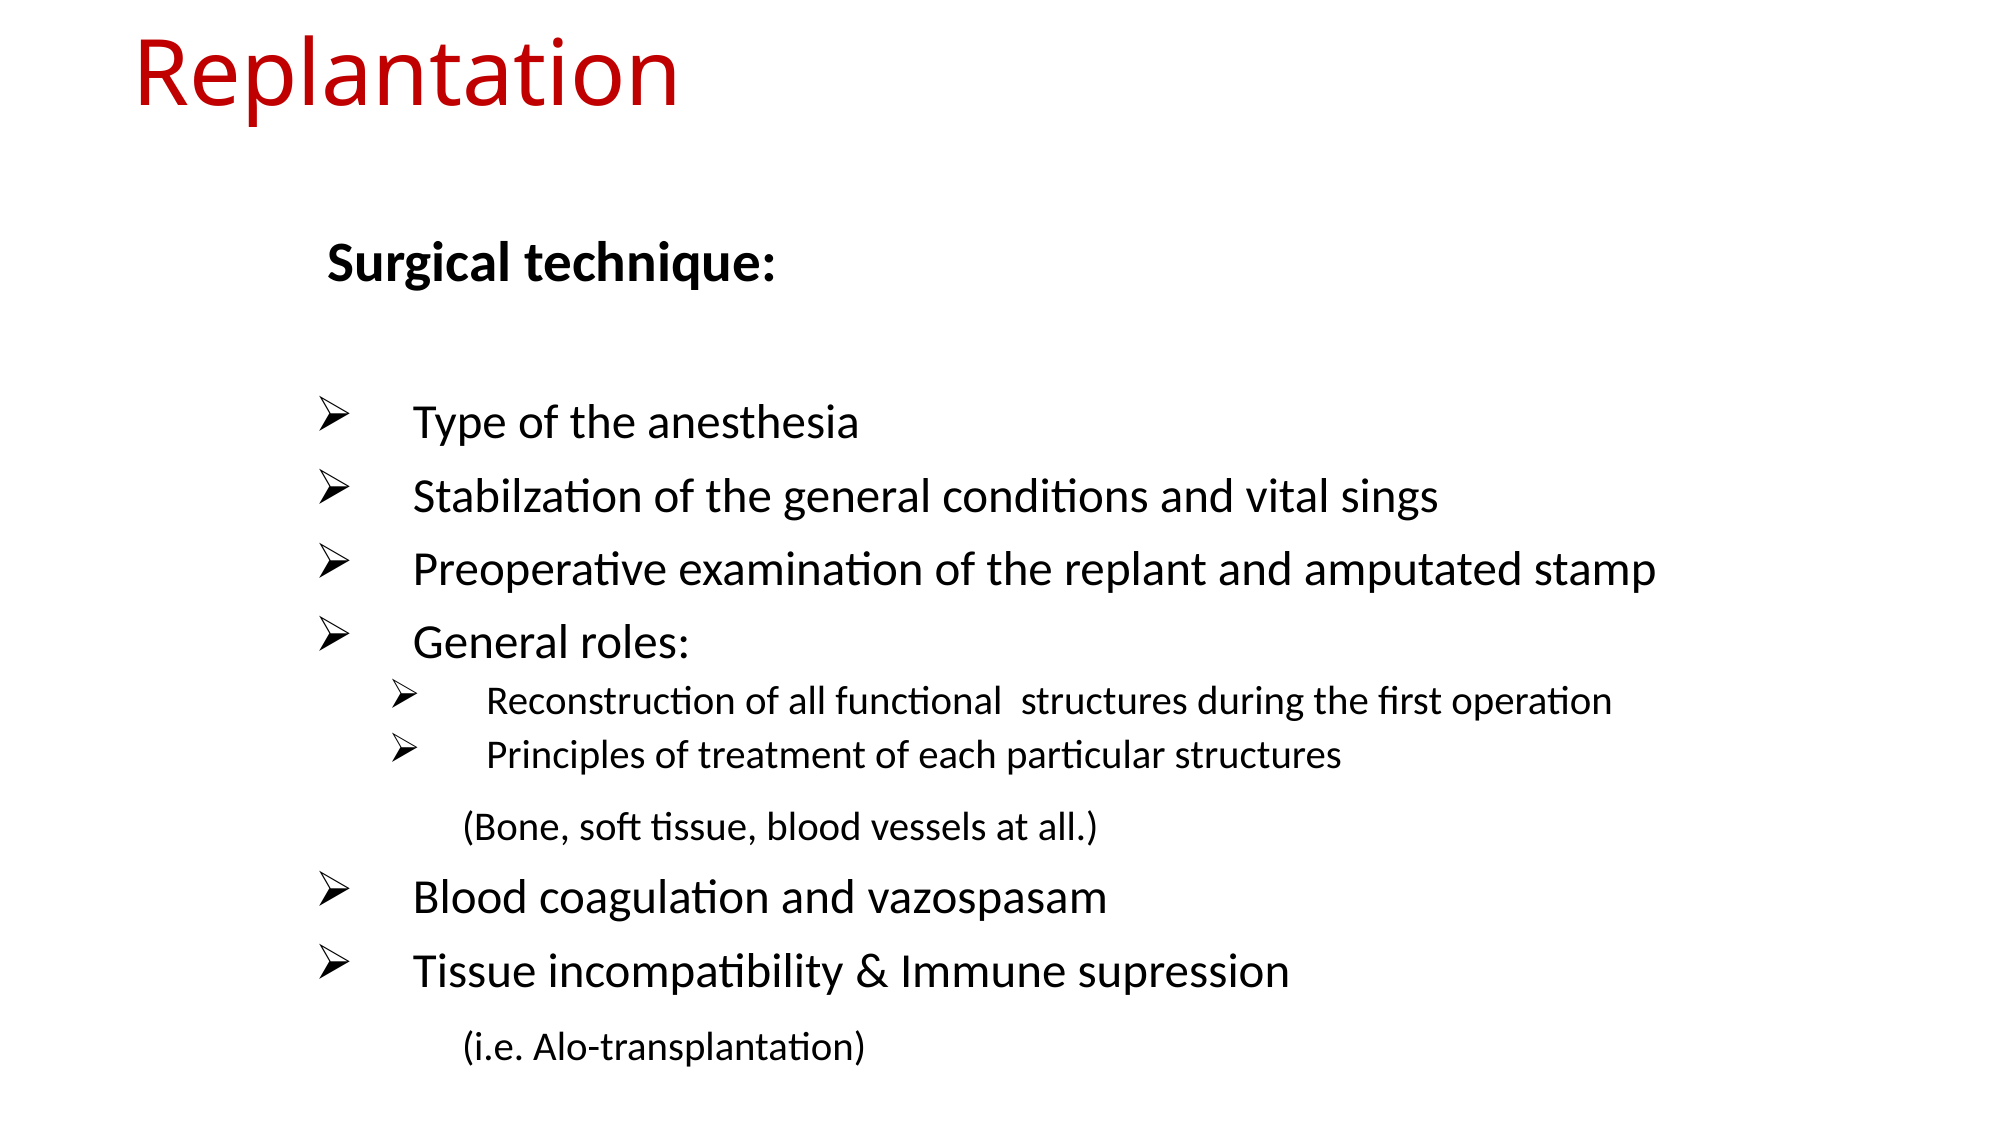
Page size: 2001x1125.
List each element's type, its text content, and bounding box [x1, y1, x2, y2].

title Replantation [14, 13, 1690, 138]
list Surgical technique: Type of the anesthesia Stabilzation of the general conditions and vital sings Preoperative examination of the replant and amputated stamp General roles: Reconstruction of all functional structures during the first operation Principles of treatment of each particular structures (Bone, soft tissue, blood vessels at all.) Blood coagulation and vazospasam Tissue incompatibility & Immune supression (i.e. Alo-transplantation) [300, 224, 1941, 1083]
